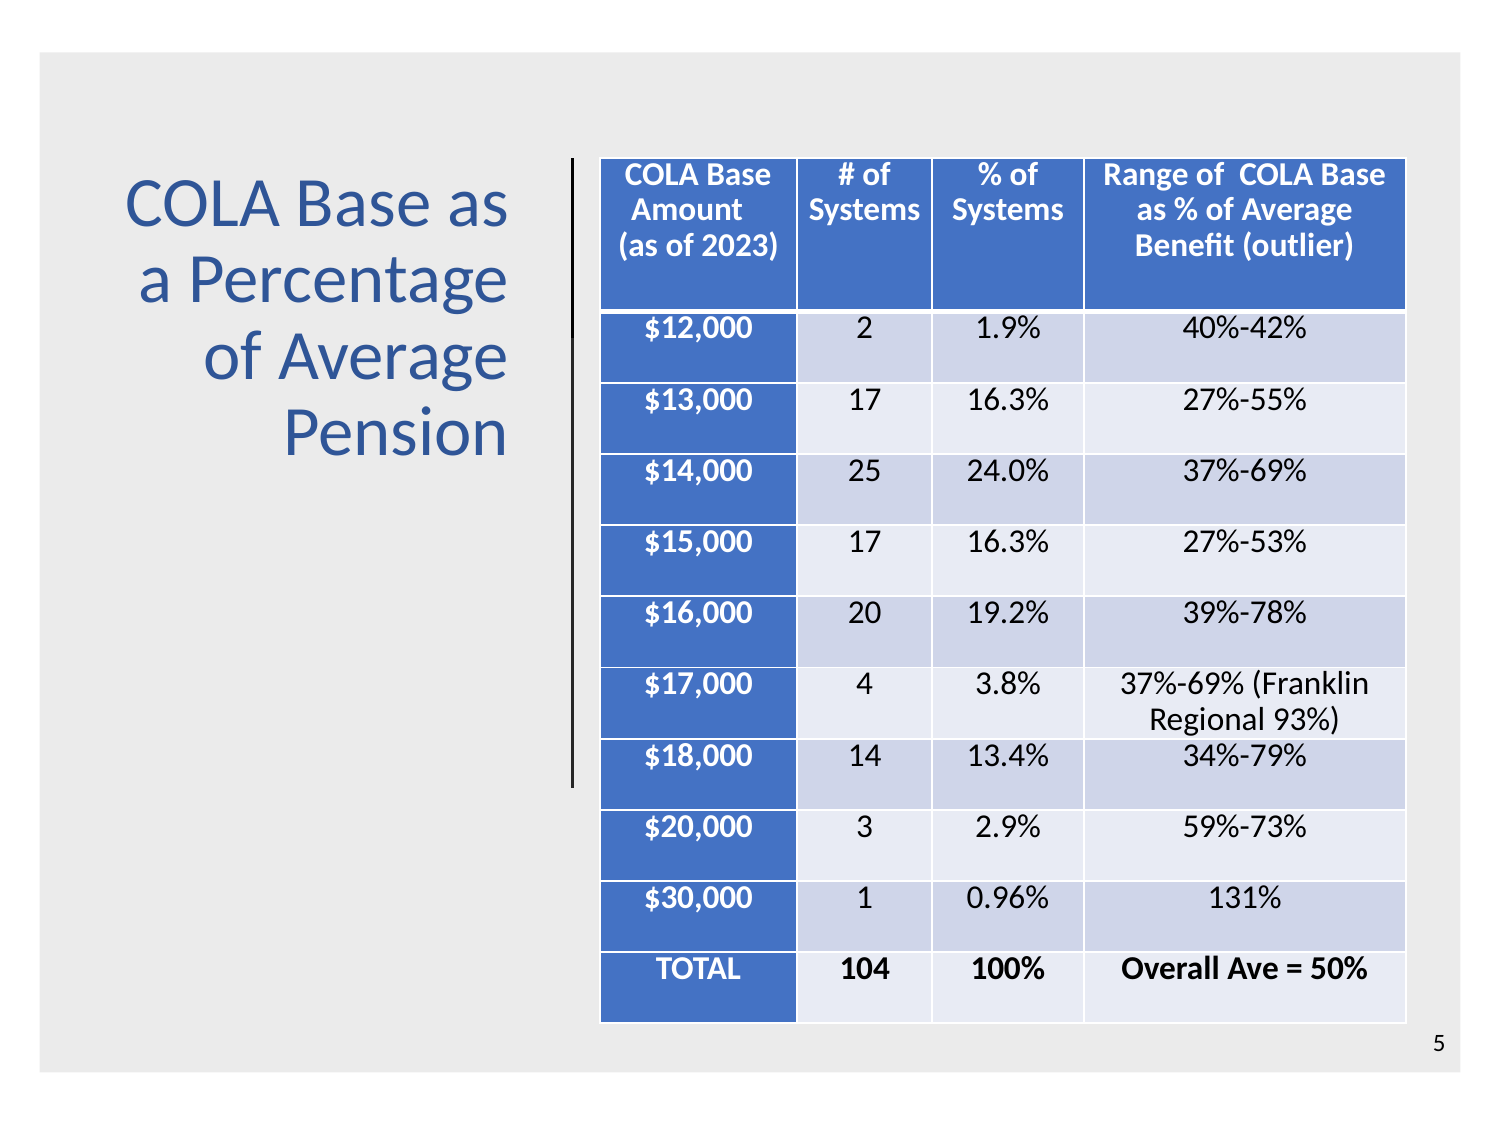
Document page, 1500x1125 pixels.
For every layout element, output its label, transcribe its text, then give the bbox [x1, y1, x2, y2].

table_cell $18,000 [601, 740, 796, 809]
table_cell $20,000 [601, 811, 796, 880]
table_cell 24.0% [933, 455, 1083, 524]
table_cell 39%-78% [1085, 597, 1405, 667]
table_cell 34%-79% [1085, 740, 1405, 809]
table_cell $15,000 [601, 526, 796, 595]
table_cell $14,000 [601, 455, 796, 524]
table_cell 2.9% [933, 811, 1083, 880]
table_header % of Systems [933, 159, 1083, 309]
table_cell $17,000 [601, 668, 796, 738]
table_header Range of COLA Base as % of Average Benefit (outlier) [1085, 159, 1405, 309]
table_cell 20 [798, 597, 931, 667]
table_cell 1.9% [933, 314, 1083, 382]
title COLA Base as a Percentage of Average Pension [68, 158, 524, 1019]
table_header # of Systems [798, 159, 931, 309]
table_cell 3.8% [933, 668, 1083, 738]
table_header COLA Base Amount (as of 2023) [601, 159, 796, 309]
table_cell 37%-69% [1085, 455, 1405, 524]
table_cell 2 [798, 314, 931, 382]
table_cell 14 [798, 740, 931, 809]
table_cell 1 [798, 882, 931, 951]
table_cell 40%-42% [1085, 314, 1405, 382]
table_cell 131% [1085, 882, 1405, 951]
table_cell 3 [798, 811, 931, 880]
table_cell 17 [798, 384, 931, 453]
table_cell 16.3% [933, 384, 1083, 453]
table_cell $13,000 [601, 384, 796, 453]
table_cell 59%-73% [1085, 811, 1405, 880]
table_cell 27%-55% [1085, 384, 1405, 453]
table_cell 104 [798, 953, 931, 1022]
table_cell 100% [933, 953, 1083, 1022]
table_cell $16,000 [601, 597, 796, 667]
table_cell $12,000 [601, 314, 796, 382]
table_cell 25 [798, 455, 931, 524]
table_cell 37%-69% (Franklin Regional 93%) [1085, 668, 1405, 738]
table_cell 19.2% [933, 597, 1083, 667]
table_cell 27%-53% [1085, 526, 1405, 595]
table_cell 16.3% [933, 526, 1083, 595]
table_cell 13.4% [933, 740, 1083, 809]
slide_number 5 [1122, 1018, 1461, 1079]
table_cell TOTAL [601, 953, 796, 1022]
table_cell 4 [798, 668, 931, 738]
table_cell Overall Ave = 50% [1085, 953, 1405, 1022]
table_cell 17 [798, 526, 931, 595]
table_cell $30,000 [601, 882, 796, 951]
table_cell 0.96% [933, 882, 1083, 951]
